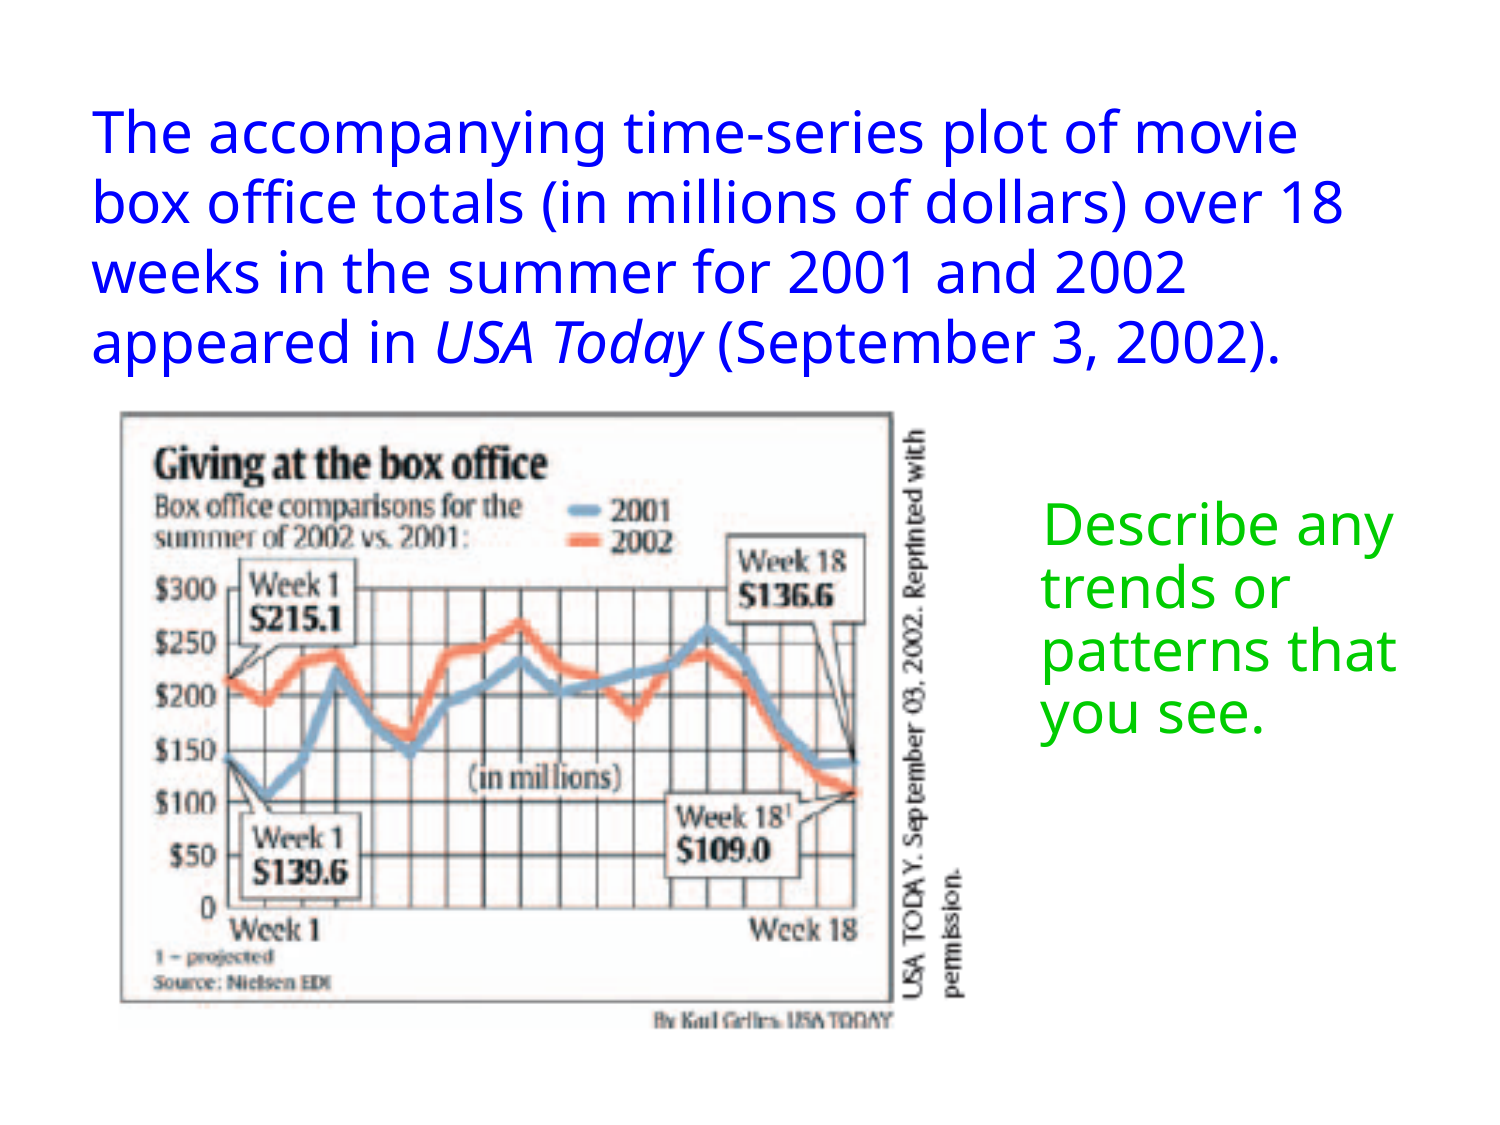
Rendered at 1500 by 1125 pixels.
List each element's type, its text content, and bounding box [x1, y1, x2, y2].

picture [87, 387, 988, 1066]
text_box Describe any trends or patterns that you see. [1025, 487, 1425, 754]
list The accompanying time-series plot of movie box office totals (in millions of dollars) over 18 weeks in the summer for 2001 and 2002 appeared in USA Today (September 3, 2002). [75, 87, 1425, 1005]
